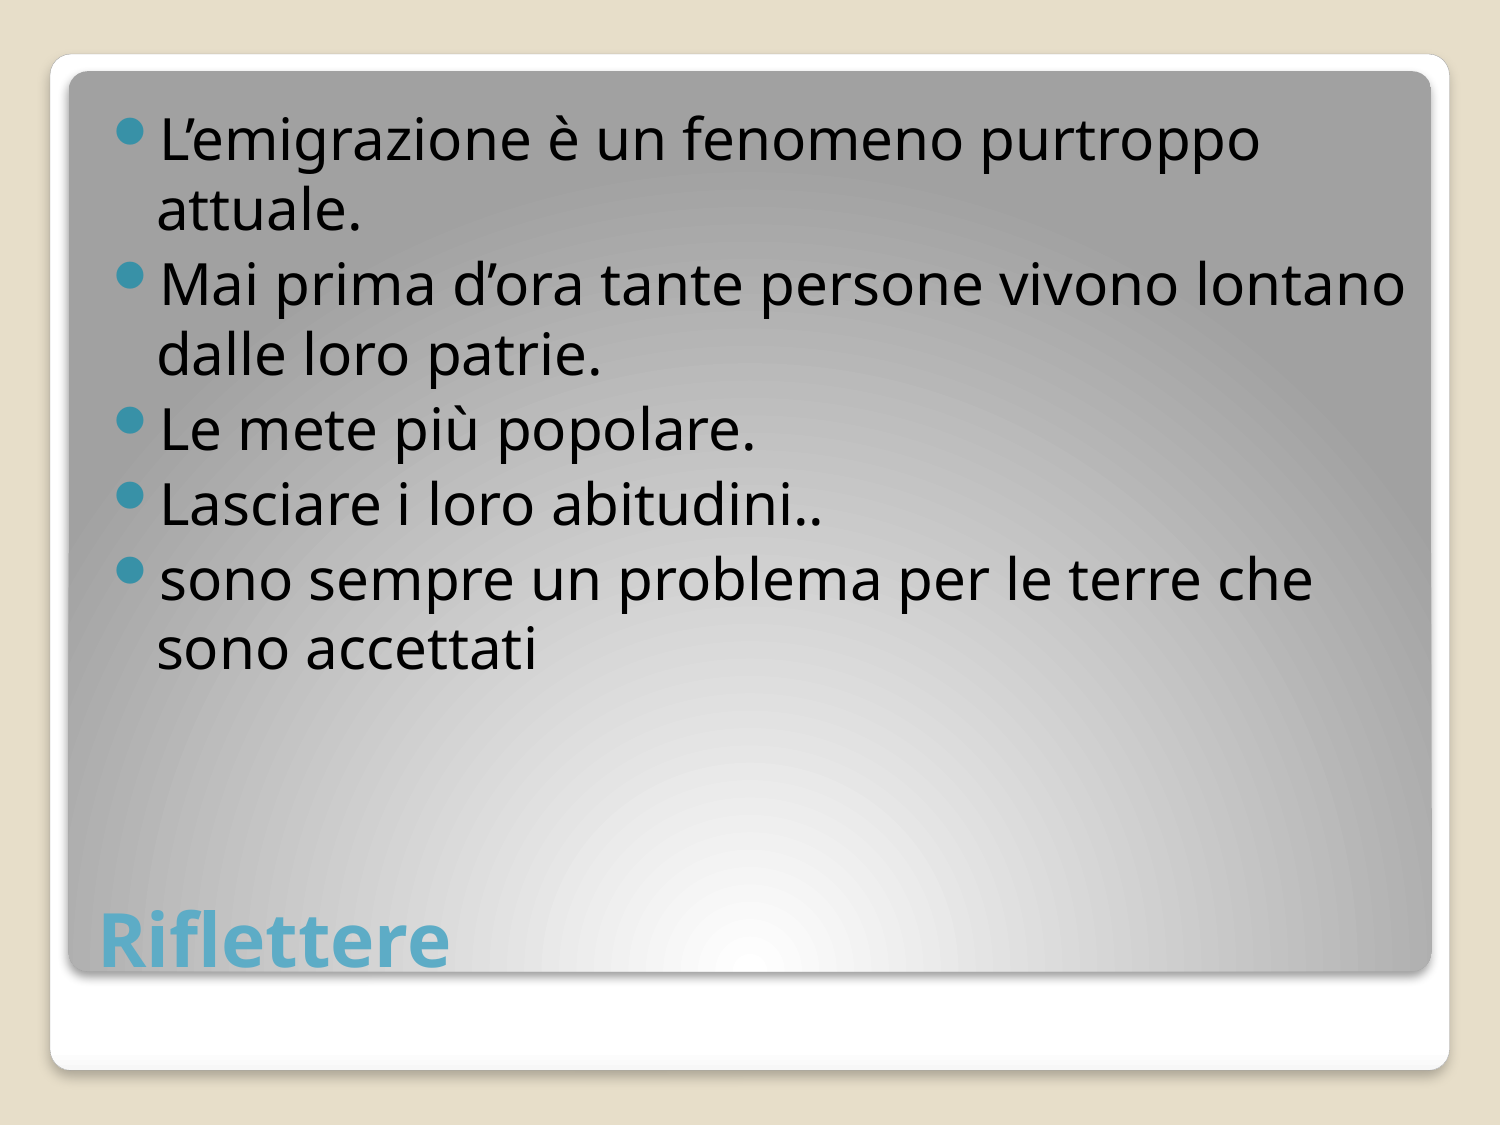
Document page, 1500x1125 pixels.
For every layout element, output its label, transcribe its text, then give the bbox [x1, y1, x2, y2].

list L’emigrazione è un fenomeno purtroppo attuale. Mai prima d’ora tante persone vivono lontano dalle loro patrie. Le mete più popolare. Lasciare i loro abitudini.. sono sempre un problema per le terre che sono accettati [82, 86, 1425, 774]
title Riflettere [82, 817, 1425, 990]
